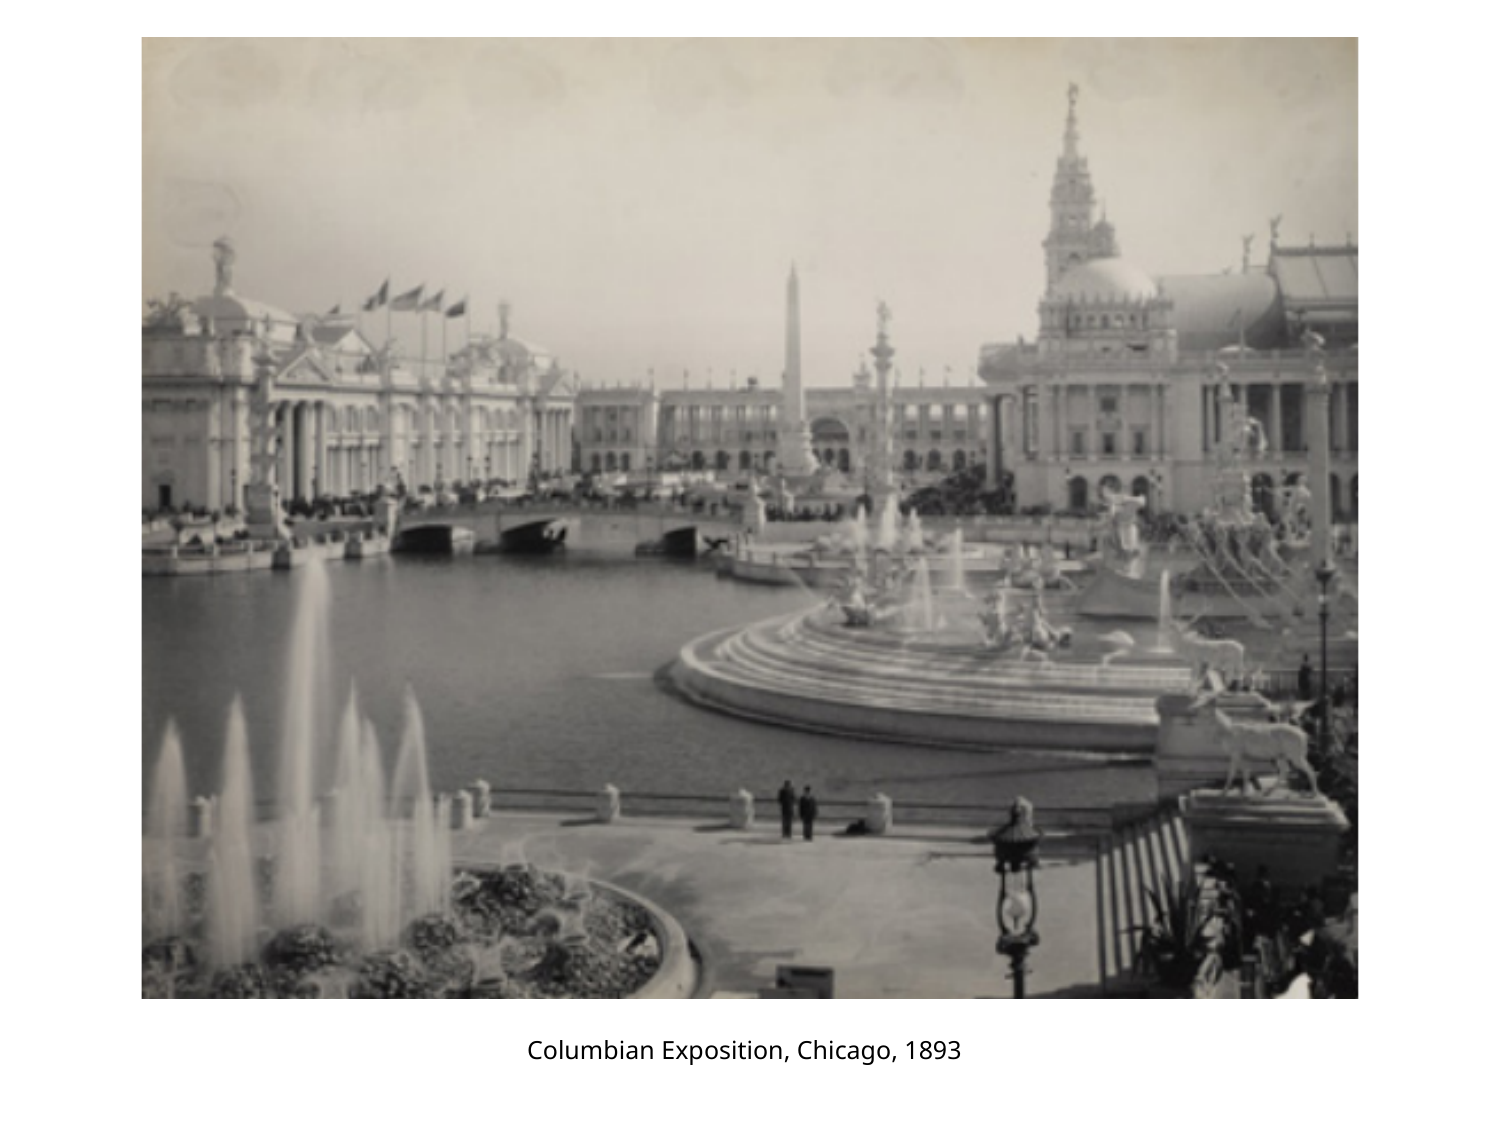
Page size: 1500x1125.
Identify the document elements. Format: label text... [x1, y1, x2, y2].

text_box Columbian Exposition, Chicago, 1893 [512, 1027, 977, 1072]
picture [141, 37, 1359, 999]
